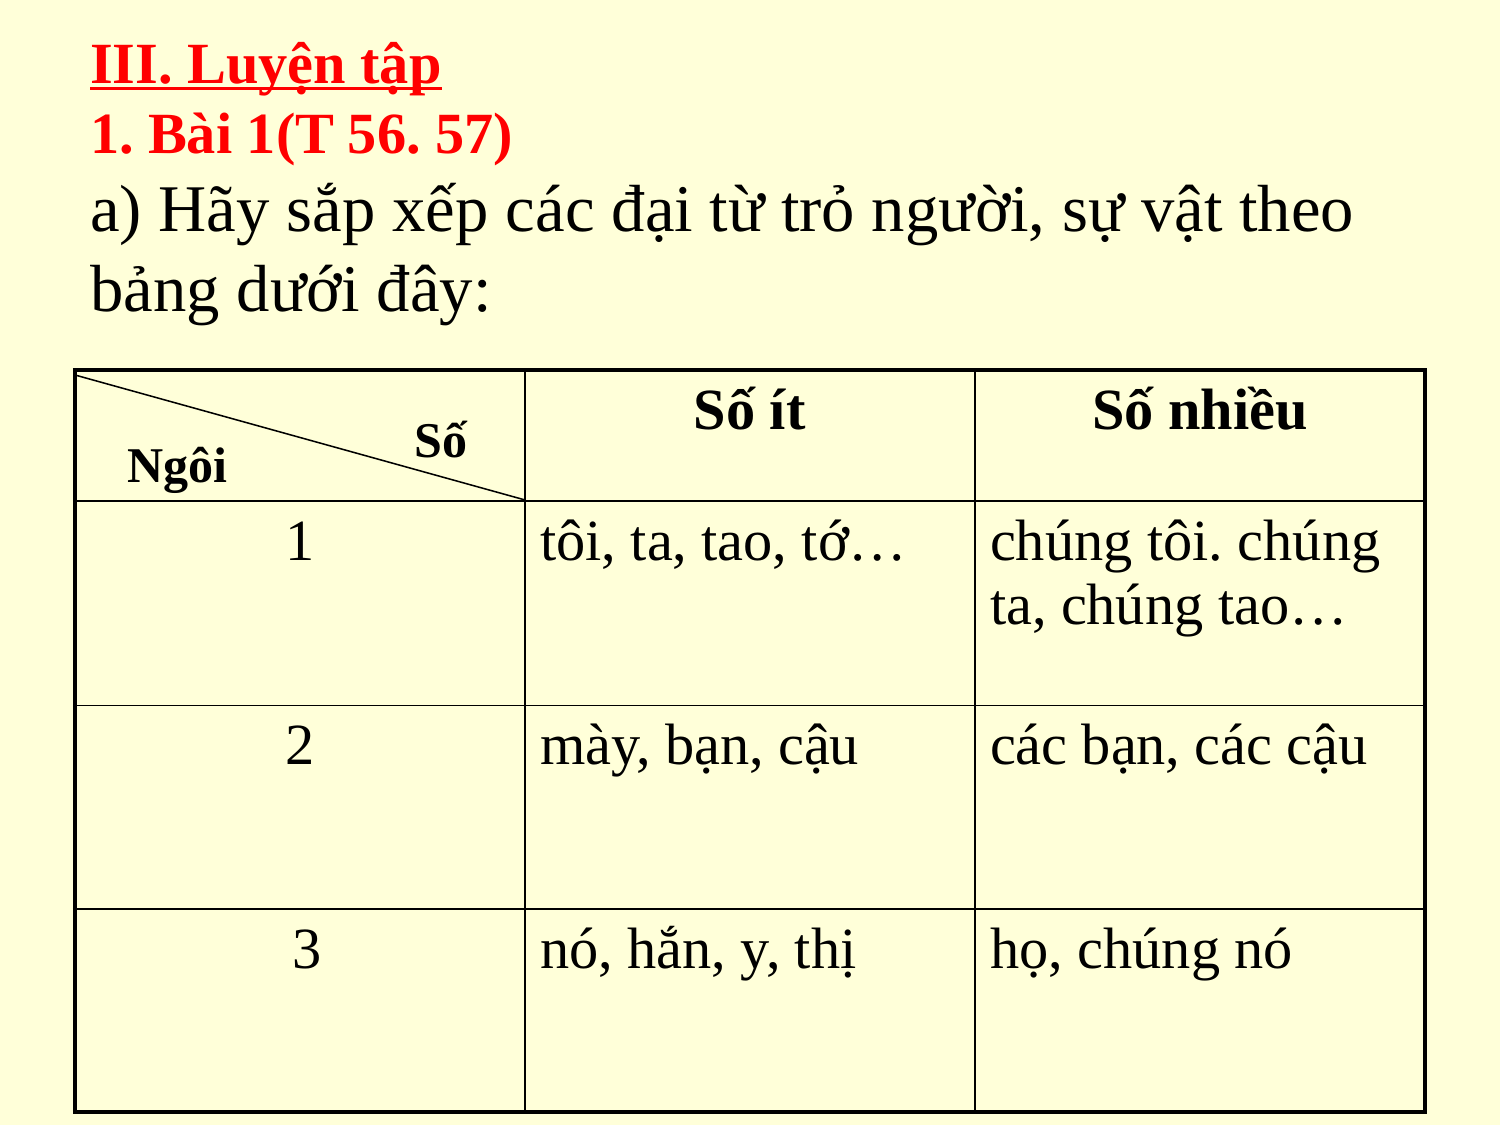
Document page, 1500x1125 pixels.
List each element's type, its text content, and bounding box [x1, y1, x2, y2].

table_cell nó, hắn, y, thị [526, 910, 974, 1110]
table_cell mày, bạn, cậu [526, 706, 974, 908]
table_cell các bạn, các cậu [976, 706, 1423, 908]
table_cell tôi, ta, tao, tớ… [526, 502, 974, 705]
table_cell 3 [77, 910, 524, 1110]
table_cell chúng tôi. chúng ta, chúng tao… [976, 502, 1423, 705]
table_cell 2 [77, 706, 524, 908]
title III. Luyện tập 1. Bài 1(T 56. 57) a) Hãy sắp xếp các đại từ trỏ người, sự vật theo bảng dưới đây: [75, 0, 1425, 350]
table_header [77, 372, 524, 500]
table_header Số ít [526, 372, 974, 500]
table_header Số nhiều [976, 372, 1423, 500]
text_box Ngôi [112, 424, 250, 500]
table_cell họ, chúng nó [976, 910, 1423, 1110]
table_cell 1 [77, 502, 524, 705]
text_box Số [399, 399, 525, 475]
